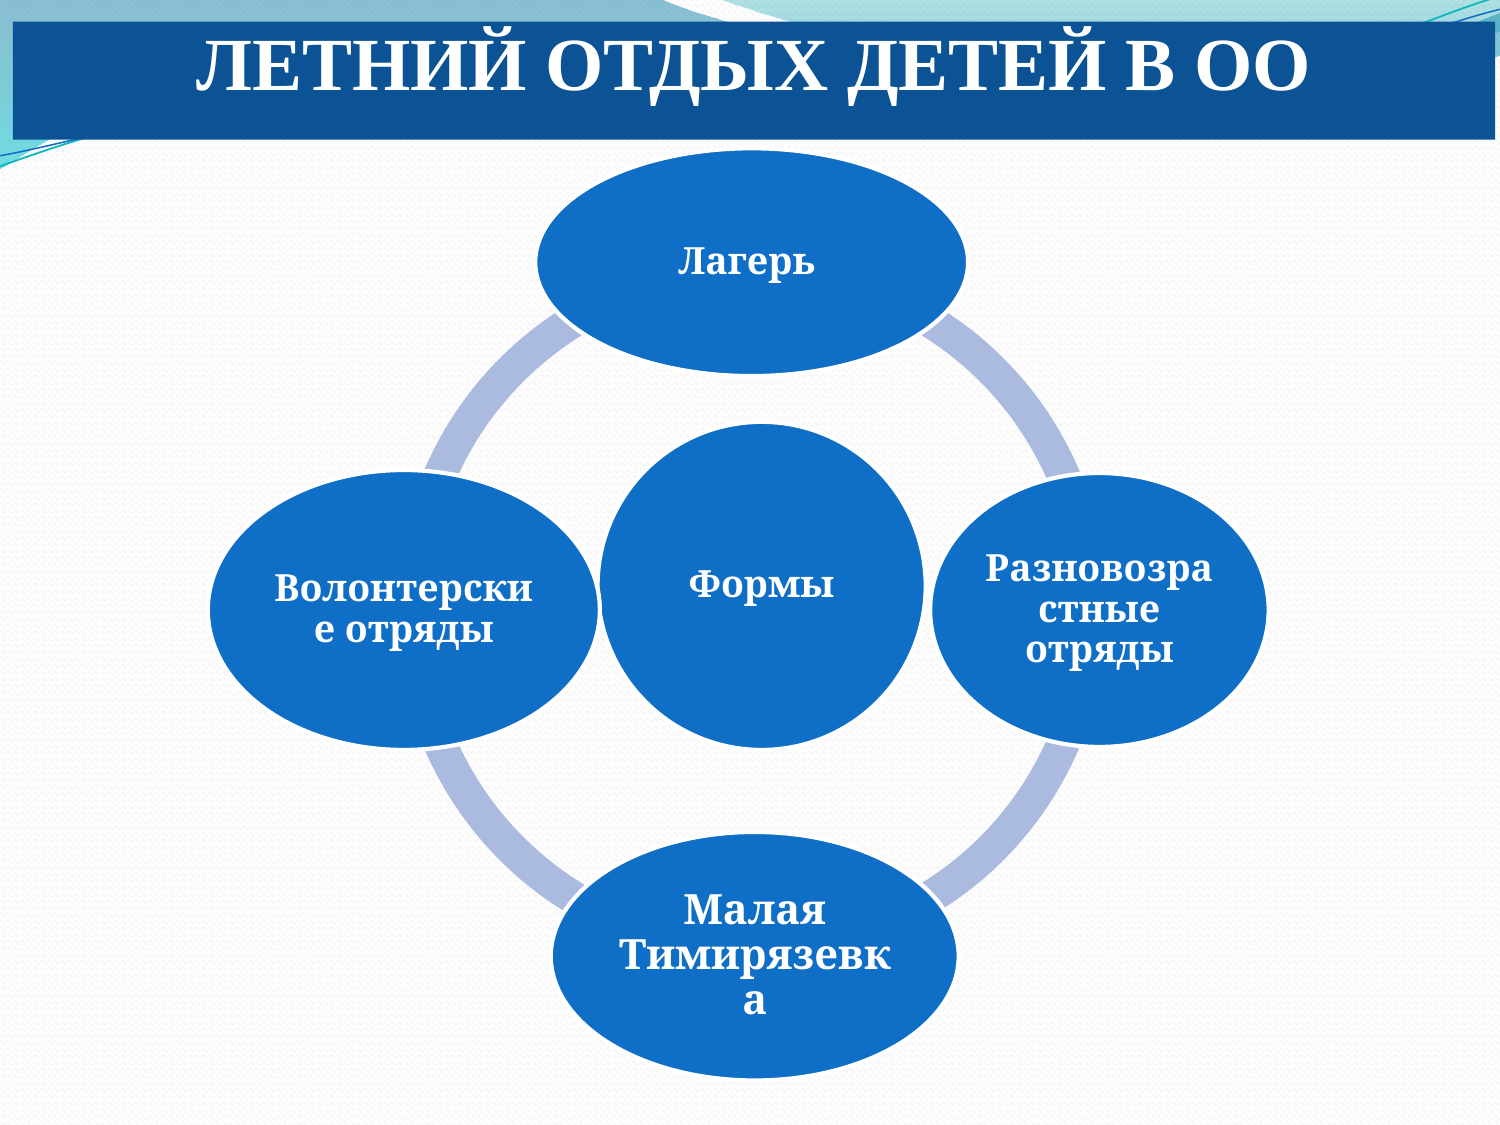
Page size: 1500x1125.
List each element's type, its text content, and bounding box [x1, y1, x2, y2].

text_box ЛЕТНИЙ ОТДЫХ ДЕТЕЙ В ОО [11, 19, 1497, 142]
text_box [23, 152, 1454, 1079]
